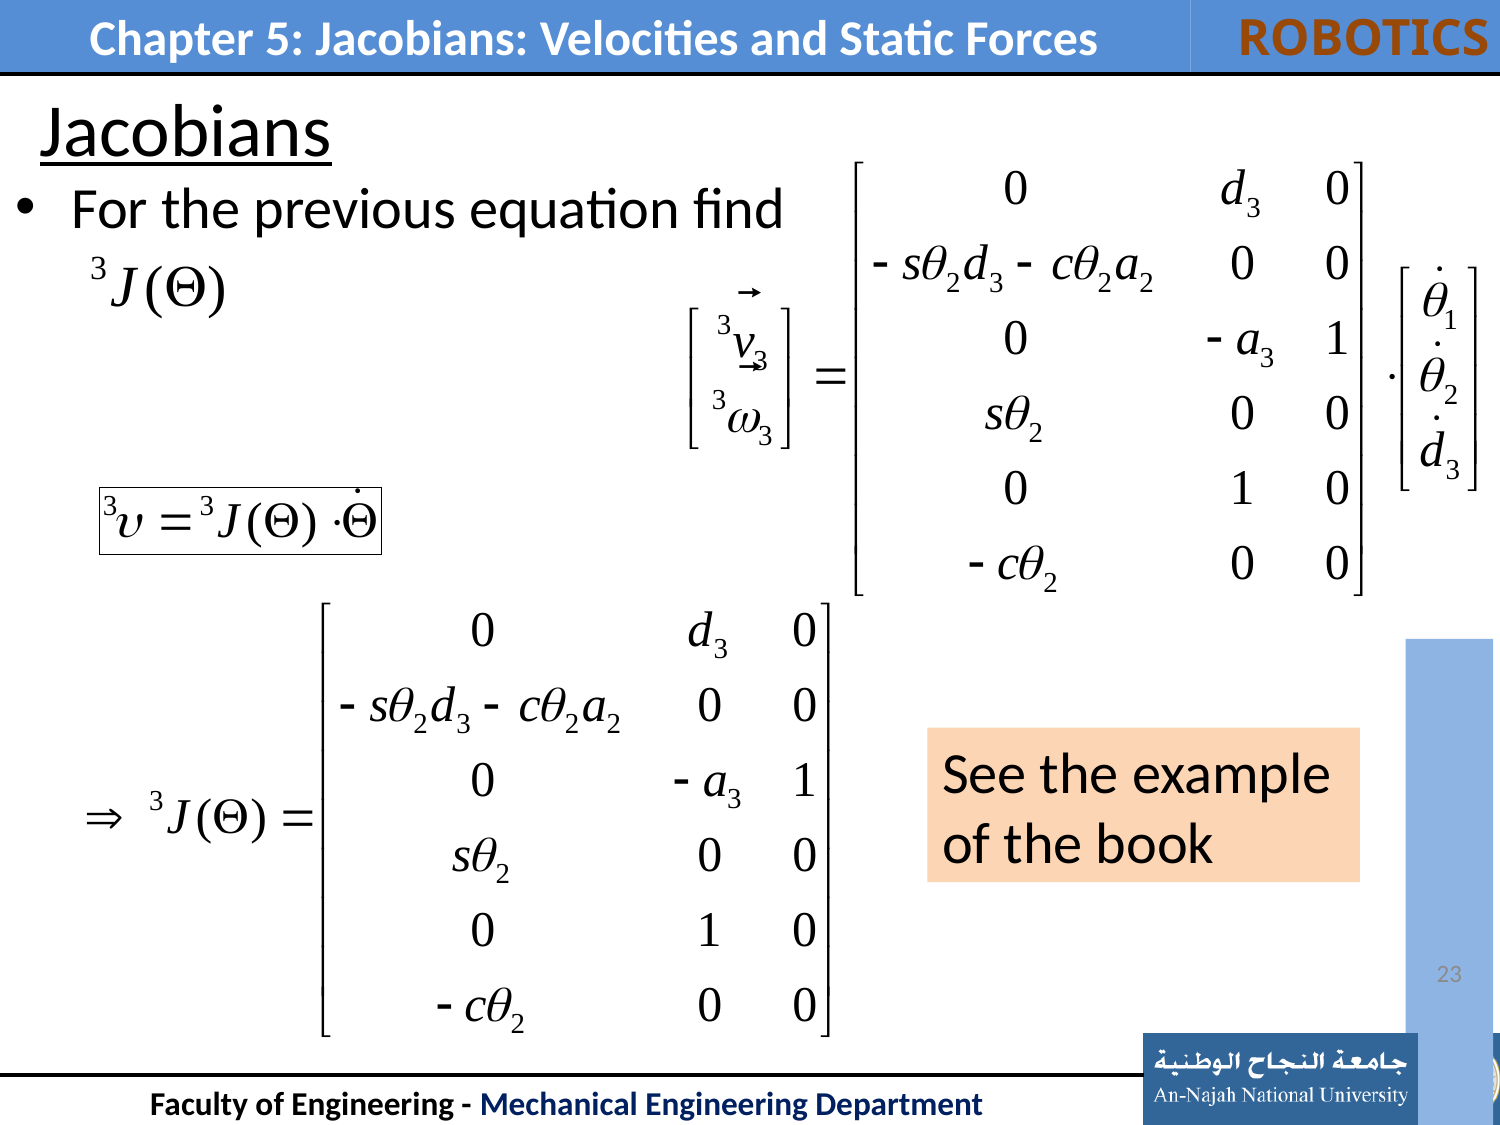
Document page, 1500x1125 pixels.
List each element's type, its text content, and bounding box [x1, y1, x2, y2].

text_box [99, 487, 382, 555]
picture [1143, 1033, 1500, 1125]
list For the previous equation find [0, 162, 1488, 1075]
text_box See the example of the book [927, 727, 1360, 883]
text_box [681, 155, 1491, 603]
title Jacobians [24, 73, 1500, 180]
slide_number 23 [1405, 949, 1494, 996]
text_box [81, 597, 843, 1044]
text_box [87, 249, 232, 326]
